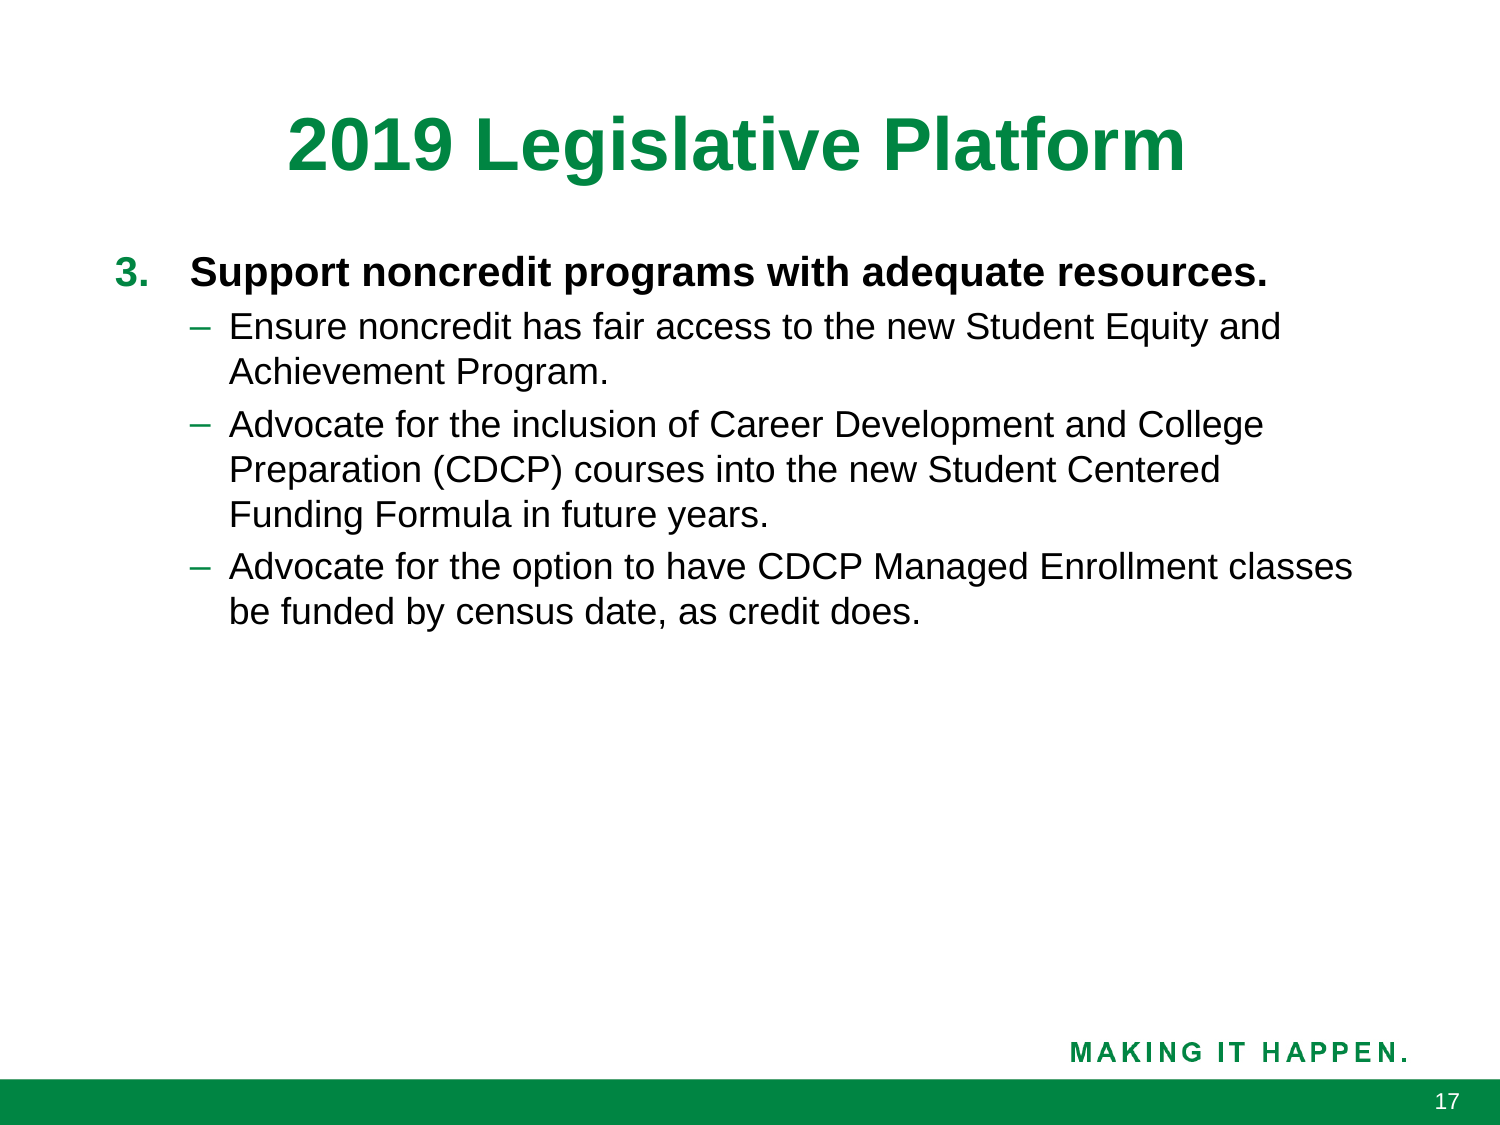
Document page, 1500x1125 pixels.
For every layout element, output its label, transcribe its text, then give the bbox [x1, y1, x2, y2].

slide_number 17 [1400, 1075, 1475, 1125]
title 2019 Legislative Platform [99, 87, 1375, 237]
picture [0, 0, 1500, 1125]
list Support noncredit programs with adequate resources. Ensure noncredit has fair access to the new Student Equity and Achievement Program. Advocate for the inclusion of Career Development and College Preparation (CDCP) courses into the new Student Centered Funding Formula in future years. Advocate for the option to have CDCP Managed Enrollment classes be funded by census date, as credit does. [99, 237, 1375, 913]
